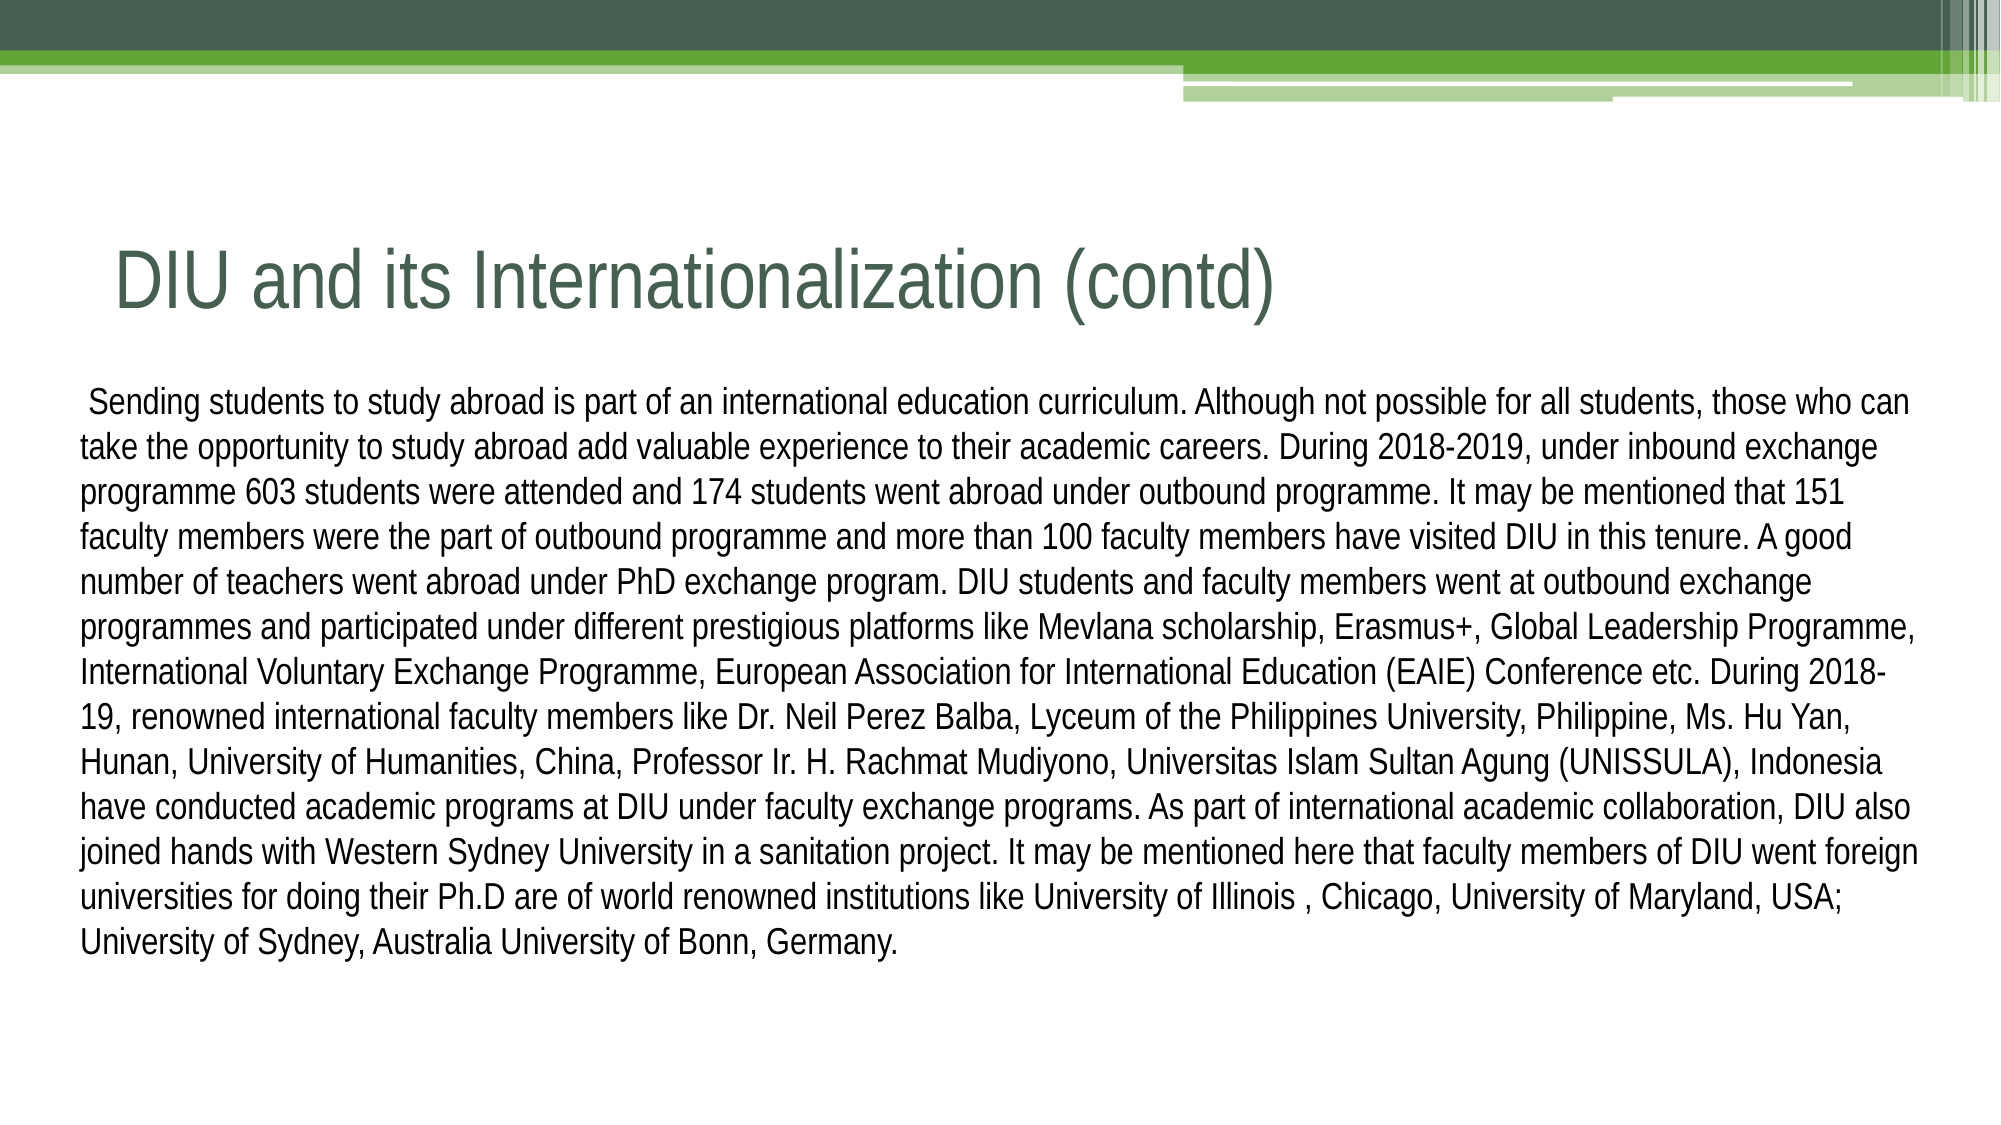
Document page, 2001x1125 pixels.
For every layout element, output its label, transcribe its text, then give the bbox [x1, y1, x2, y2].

title DIU and its Internationalization (contd) [99, 187, 1900, 363]
text_box Sending students to study abroad is part of an international education curriculum. Although not possible for all students, those who can take the opportunity to study abroad add valuable experience to their academic careers. During 2018-2019, under inbound exchange programme 603 students were attended and 174 students went abroad under outbound programme. It may be mentioned that 151 faculty members were the part of outbound programme and more than 100 faculty members have visited DIU in this tenure. A good number of teachers went abroad under PhD exchange program. DIU students and faculty members went at outbound exchange programmes and participated under different prestigious platforms like Mevlana scholarship, Erasmus+, Global Leadership Programme, International Voluntary Exchange Programme, European Association for International Education (EAIE) Conference etc. During 2018-19, renowned international faculty members like Dr. Neil Perez Balba, Lyceum of the Philippines University, Philippine, Ms. Hu Yan, Hunan, University of Humanities, China, Professor Ir. H. Rachmat Mudiyono, Universitas Islam Sultan Agung (UNISSULA), Indonesia have conducted academic programs at DIU under faculty exchange programs. As part of international academic collaboration, DIU also joined hands with Western Sydney University in a sanitation project. It may be mentioned here that faculty members of DIU went foreign universities for doing their Ph.D are of world renowned institutions like University of Illinois , Chicago, University of Maryland, USA; University of Sydney, Australia University of Bonn, Germany. [65, 369, 1935, 969]
